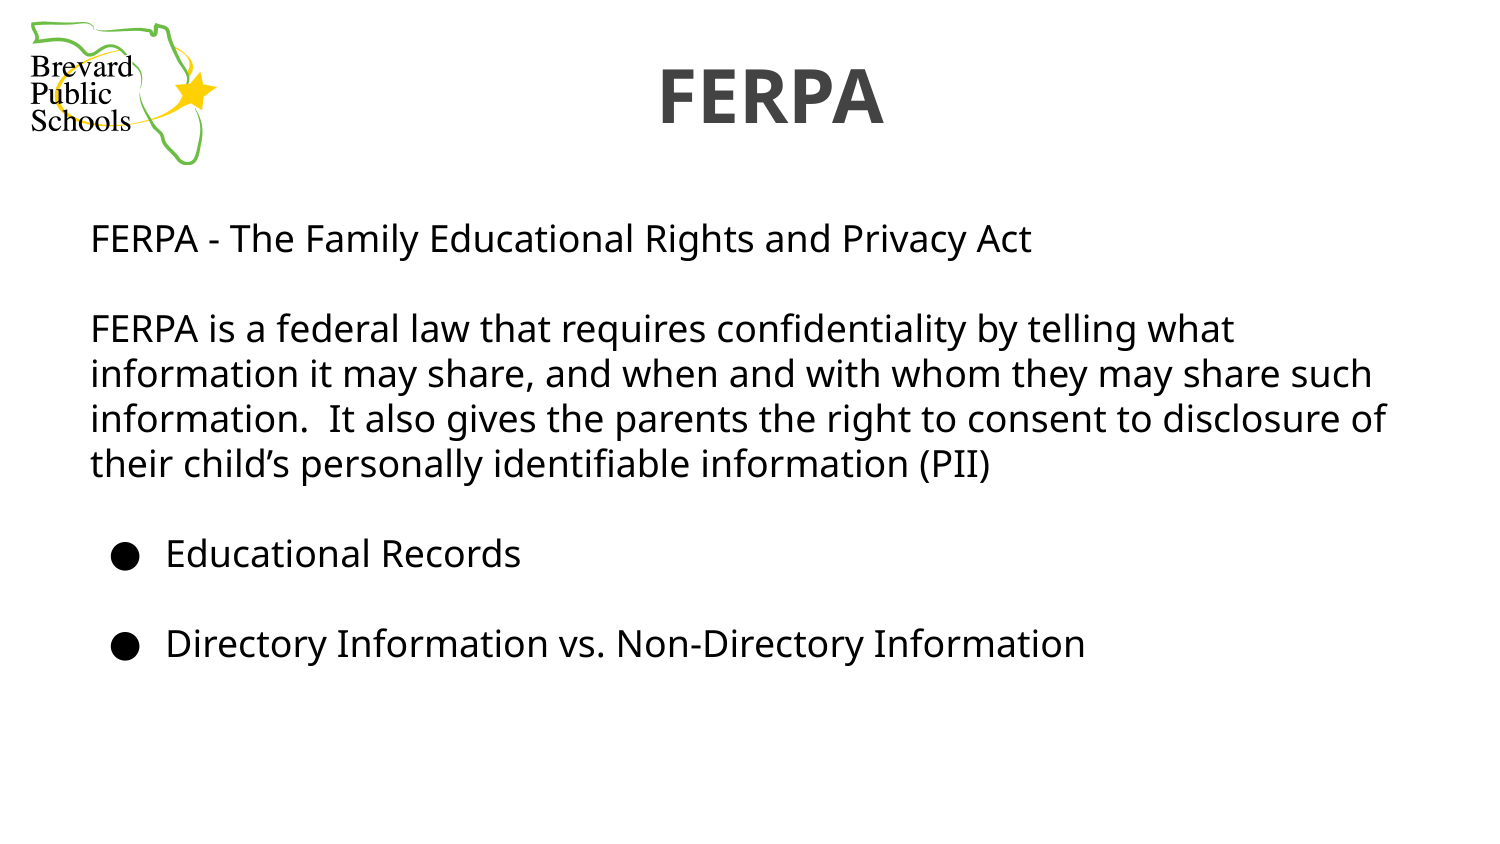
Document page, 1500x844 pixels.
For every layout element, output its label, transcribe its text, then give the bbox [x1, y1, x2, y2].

text_box FERPA - The Family Educational Rights and Privacy Act FERPA is a federal law that requires confidentiality by telling what information it may share, and when and with whom they may share such information. It also gives the parents the right to consent to disclosure of their child’s personally identifiable information (PII) Educational Records Directory Information vs. Non-Directory Information [75, 199, 1466, 826]
text_box [74, 195, 1465, 821]
picture [30, 21, 217, 165]
text_box FERPA [240, 32, 1301, 156]
